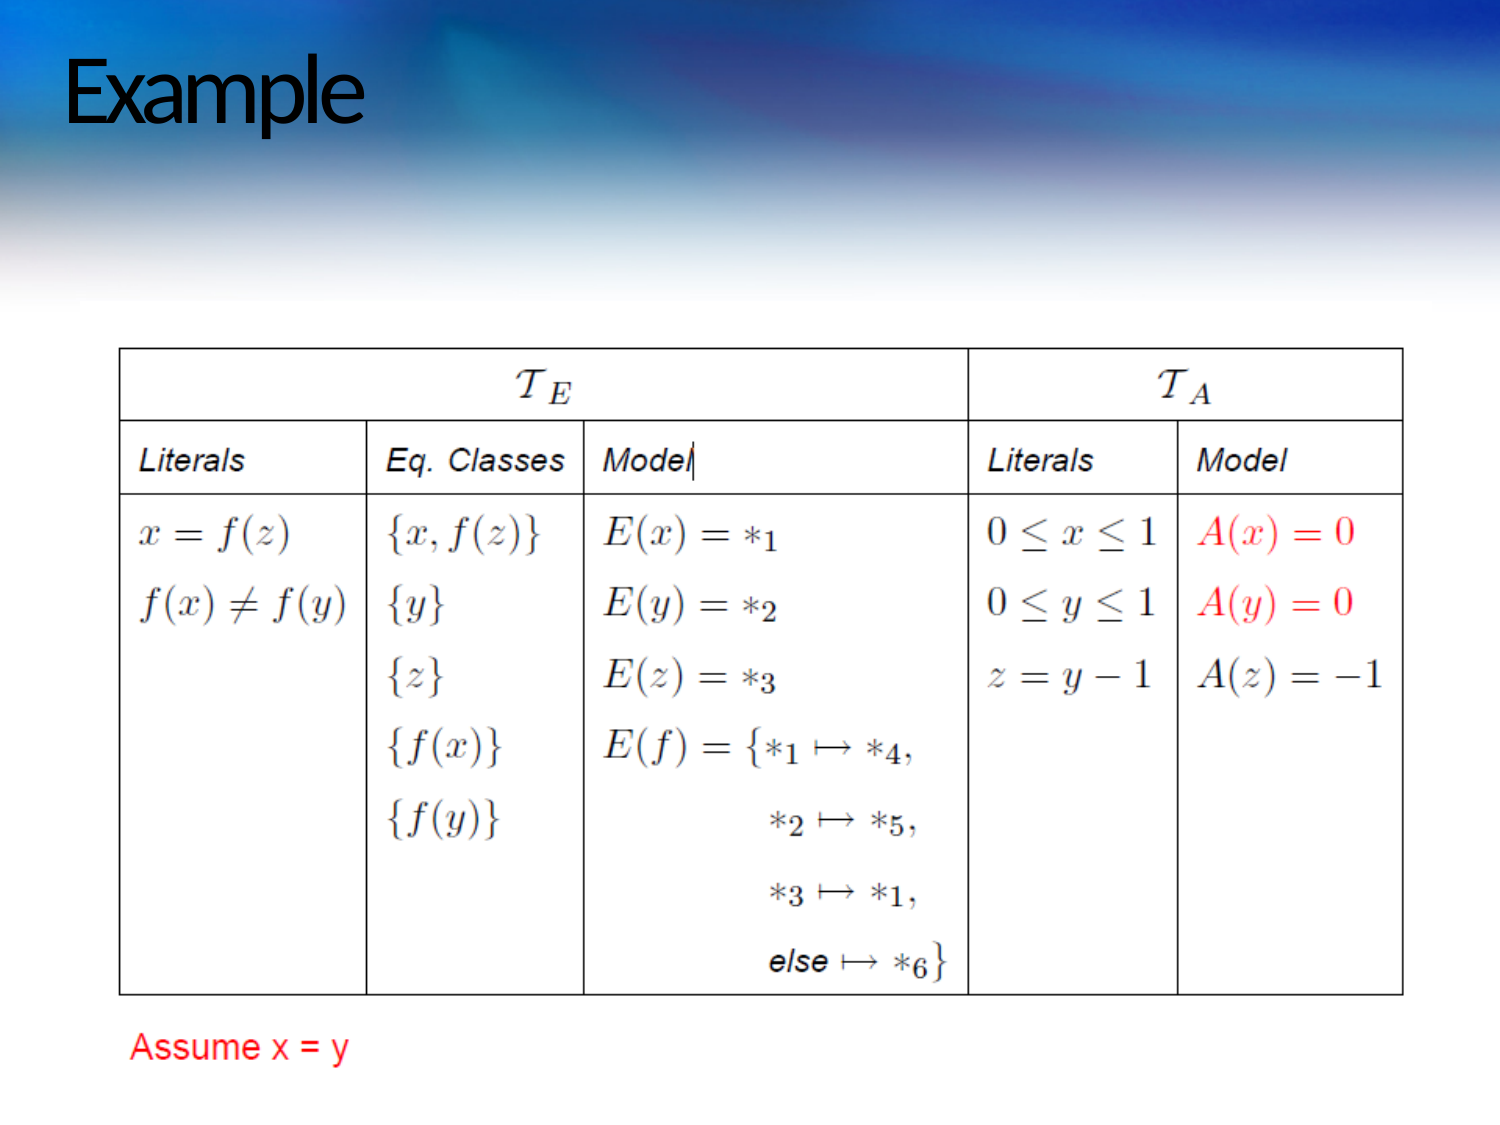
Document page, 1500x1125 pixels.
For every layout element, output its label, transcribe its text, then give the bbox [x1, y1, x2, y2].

title Example [62, 37, 1438, 148]
picture [0, 0, 1500, 1125]
